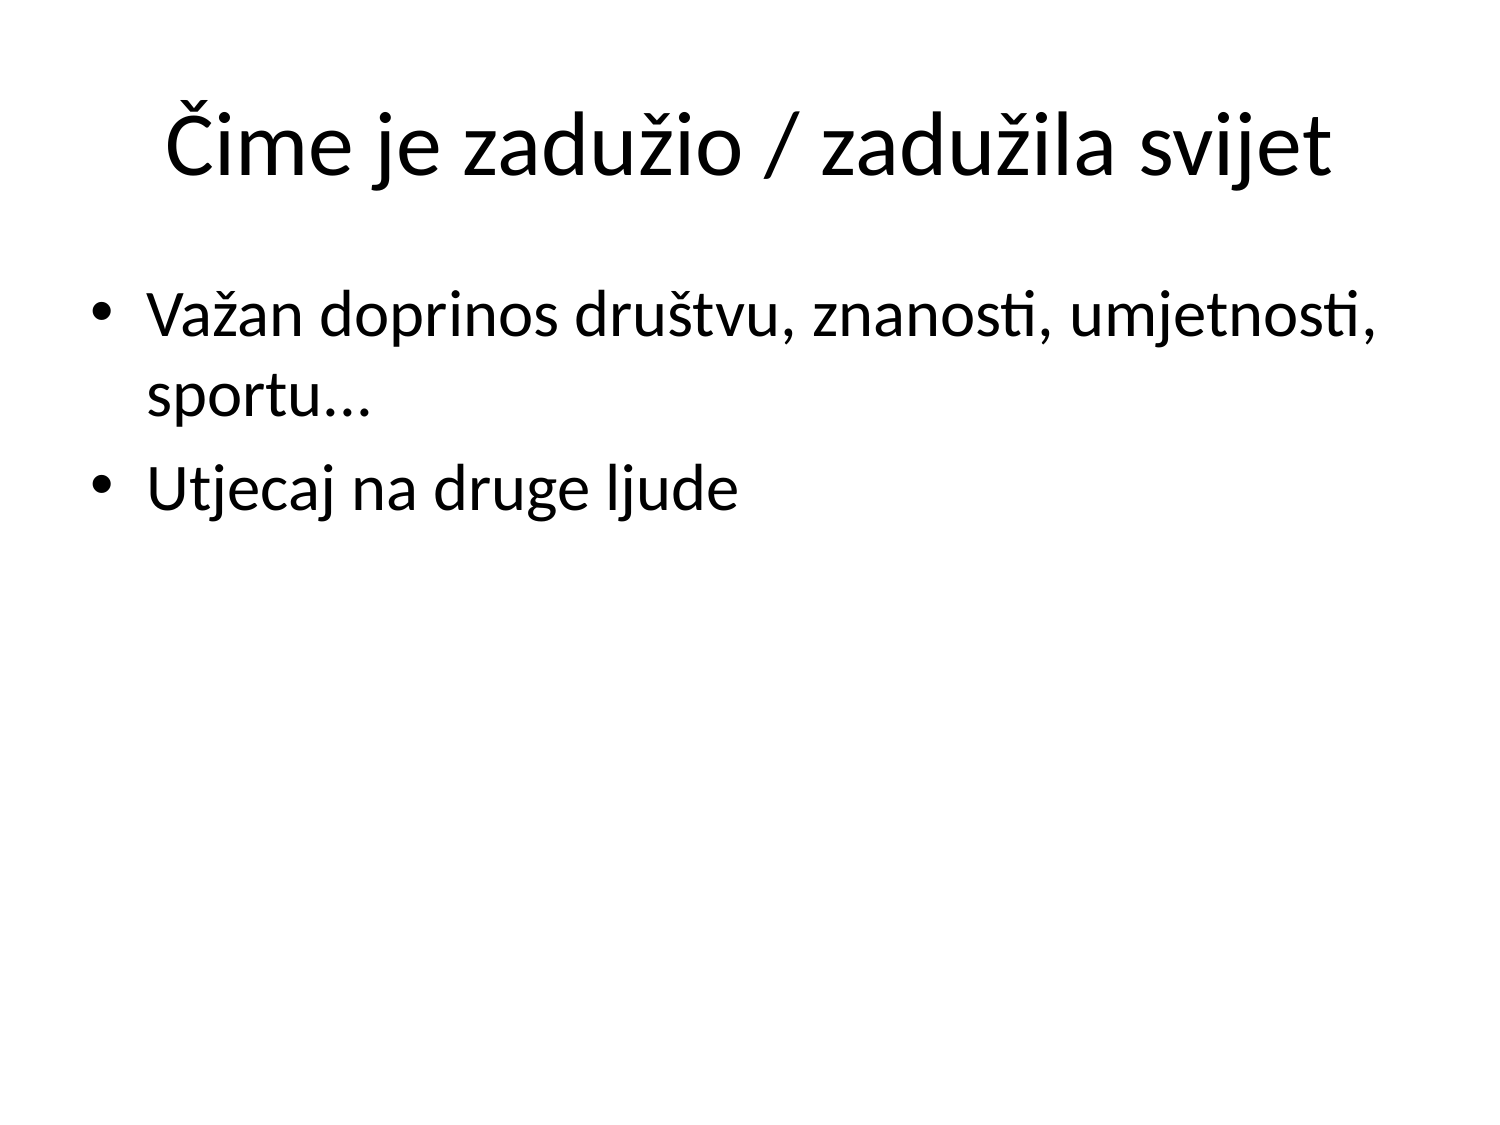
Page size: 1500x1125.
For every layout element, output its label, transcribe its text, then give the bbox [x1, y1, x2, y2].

list Važan doprinos društvu, znanosti, umjetnosti, sportu... Utjecaj na druge ljude [75, 262, 1425, 1005]
title Čime je zadužio / zadužila svijet [75, 45, 1425, 233]
